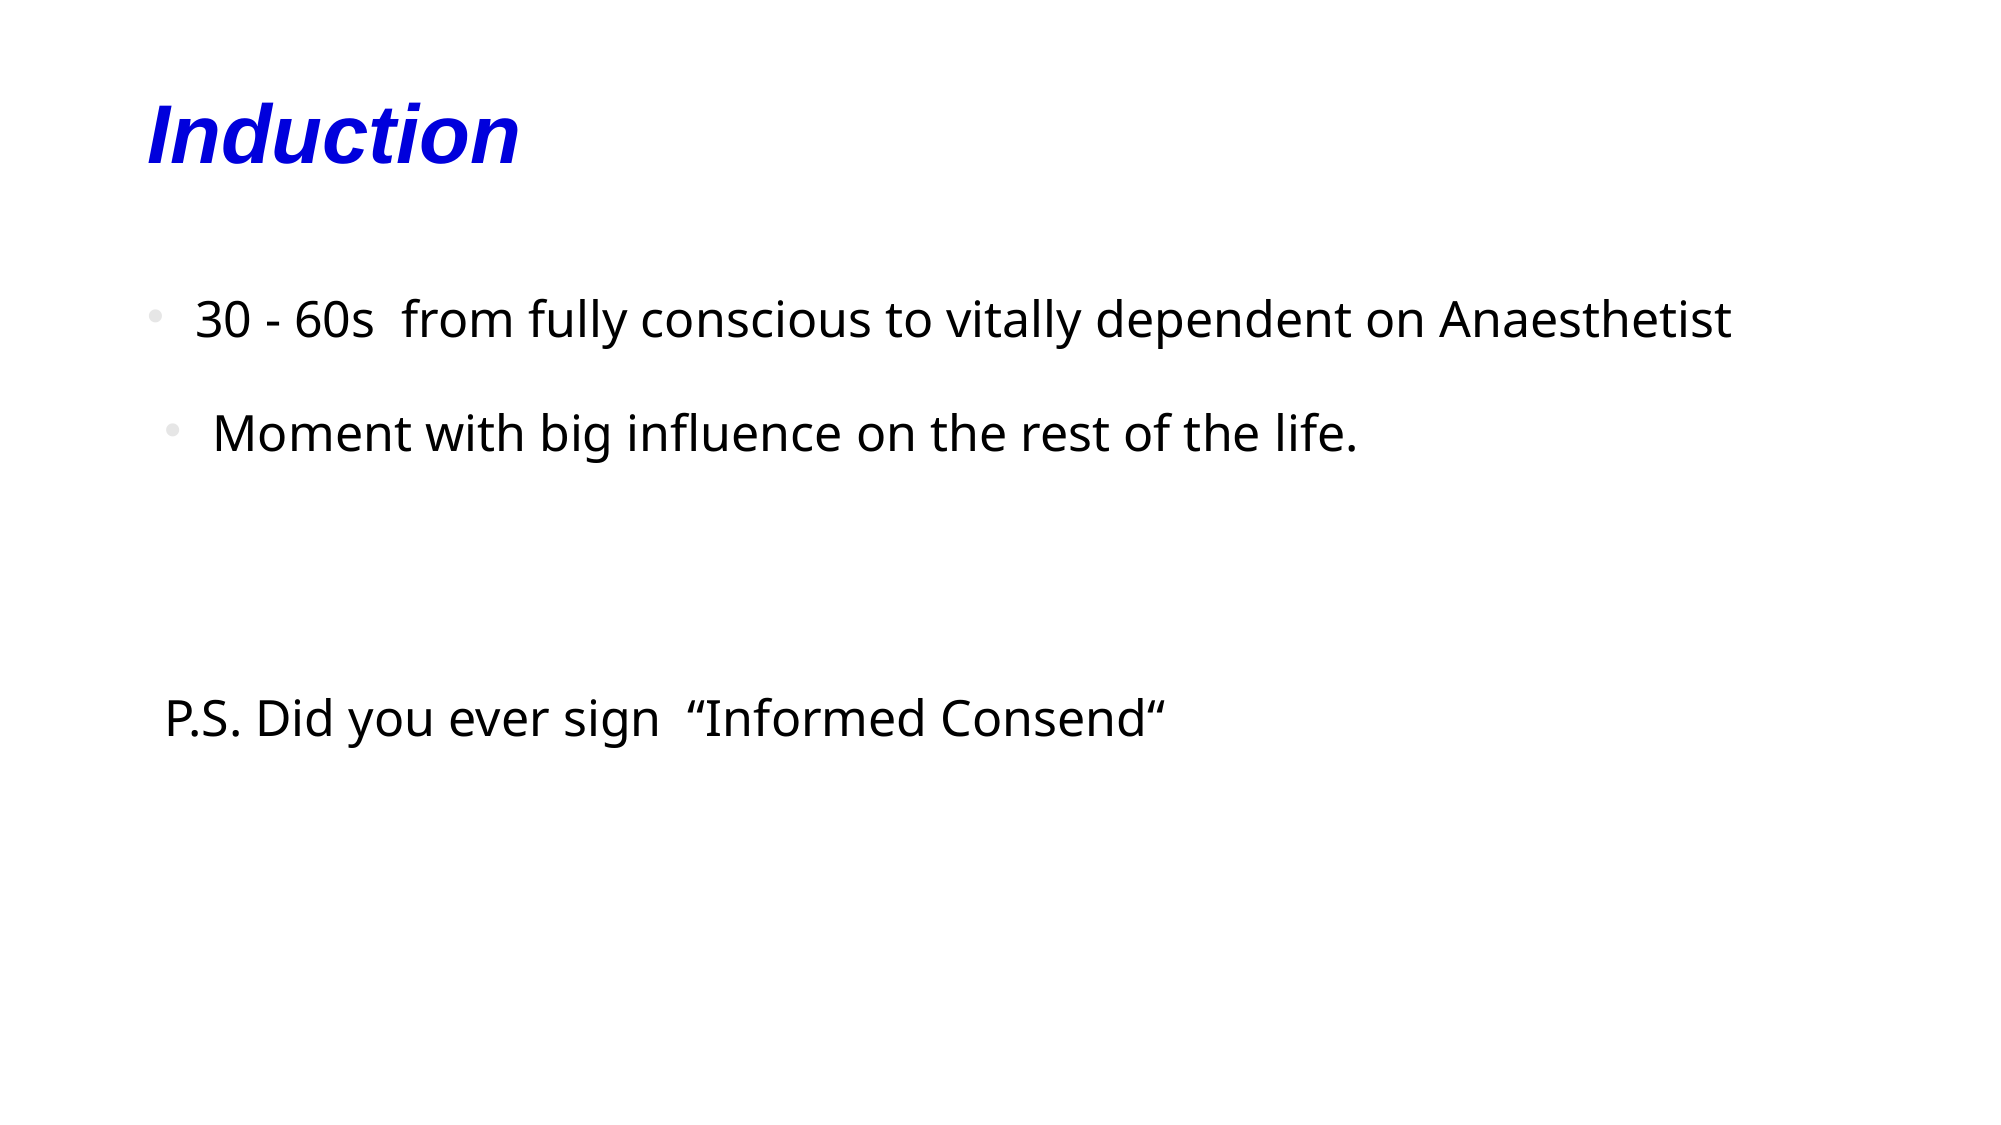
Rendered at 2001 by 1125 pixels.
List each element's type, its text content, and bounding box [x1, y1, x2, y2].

text_box 30 - 60s from fully conscious to vitally dependent on Anaesthetist Moment with big influence on the rest of the life. P.S. Did you ever sign “Informed Consend“ [147, 292, 1888, 1050]
text_box Induction [146, 42, 1855, 230]
